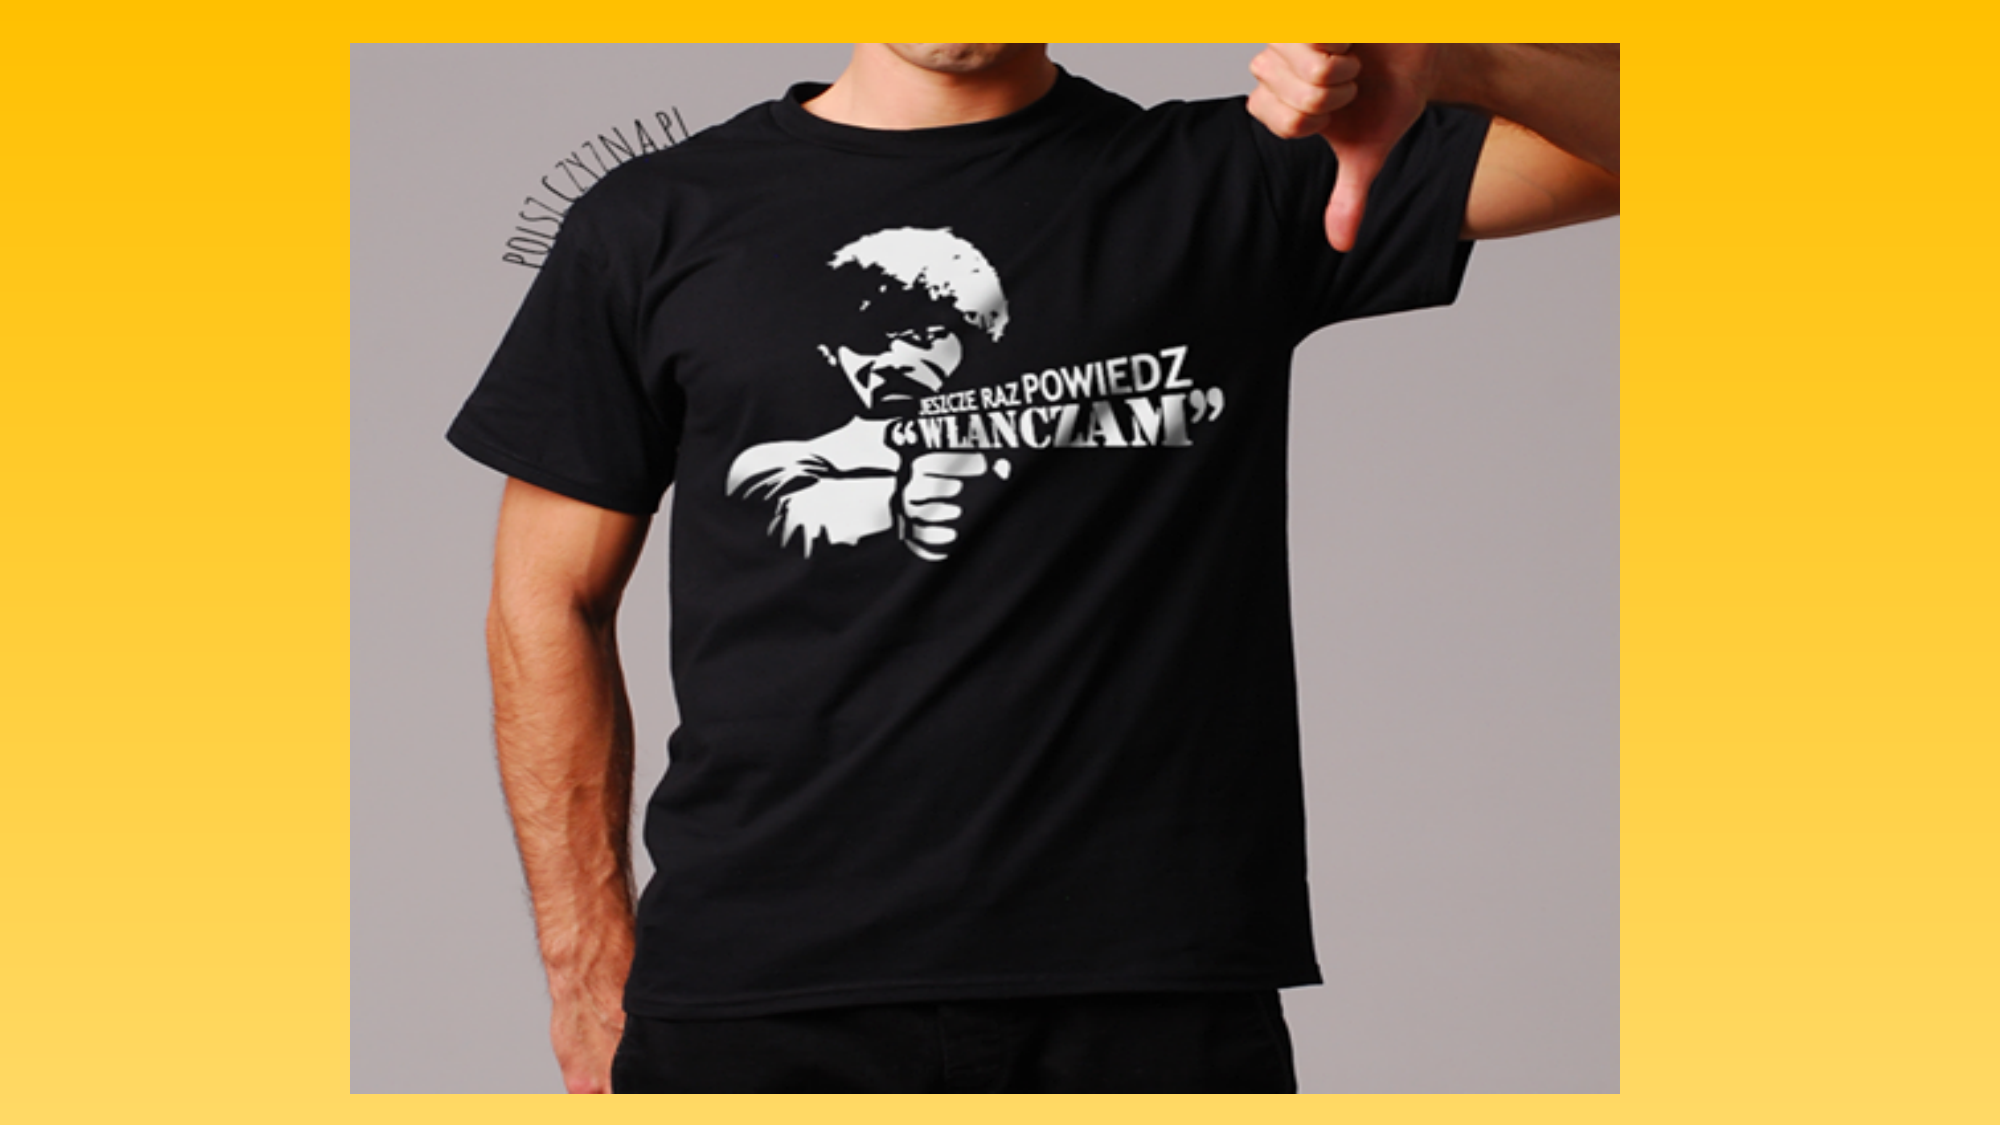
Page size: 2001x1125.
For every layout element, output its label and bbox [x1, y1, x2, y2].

picture [349, 43, 1620, 1094]
